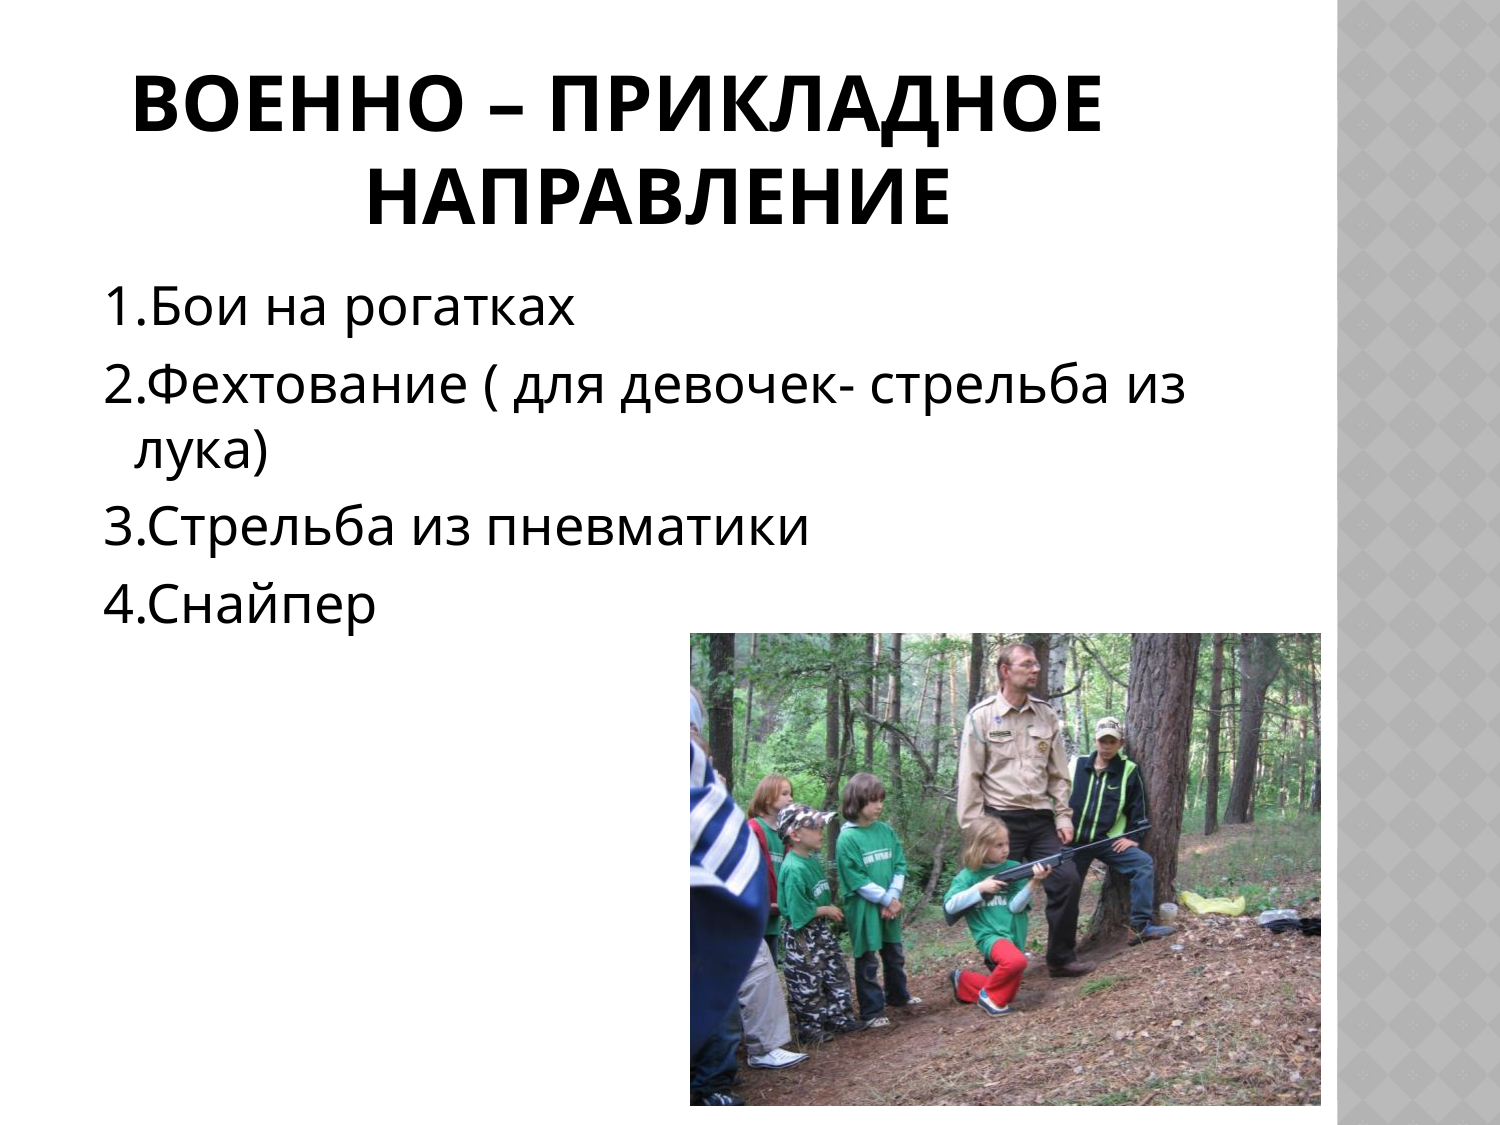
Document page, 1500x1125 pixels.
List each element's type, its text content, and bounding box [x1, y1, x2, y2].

list 1.Бои на рогатках 2.Фехтование ( для девочек- стрельба из лука) 3.Стрельба из пневматики 4.Снайпер [74, 263, 1263, 1060]
title Военно – прикладное направление [75, 52, 1263, 240]
picture [690, 632, 1322, 1107]
